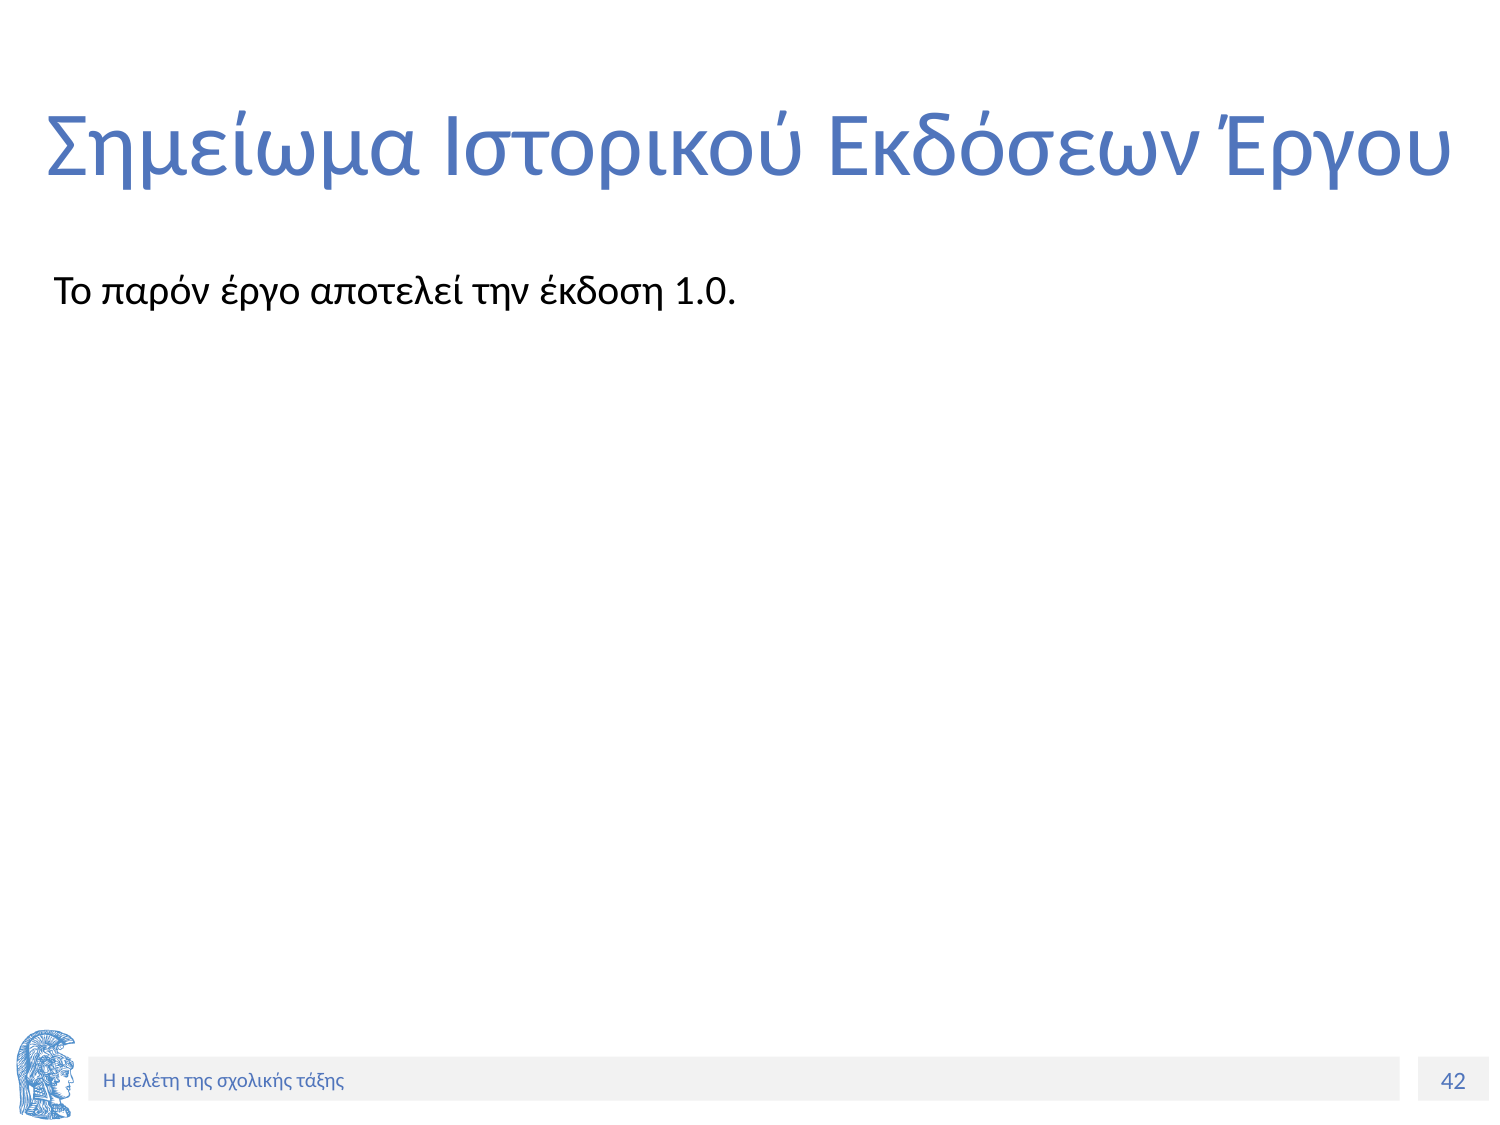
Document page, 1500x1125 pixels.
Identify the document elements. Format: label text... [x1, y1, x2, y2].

title Σημείωμα Ιστορικού Εκδόσεων Έργου [0, 45, 1500, 233]
list Το παρόν έργο αποτελεί την έκδοση 1.0. [38, 255, 1447, 998]
picture [9, 1026, 81, 1120]
